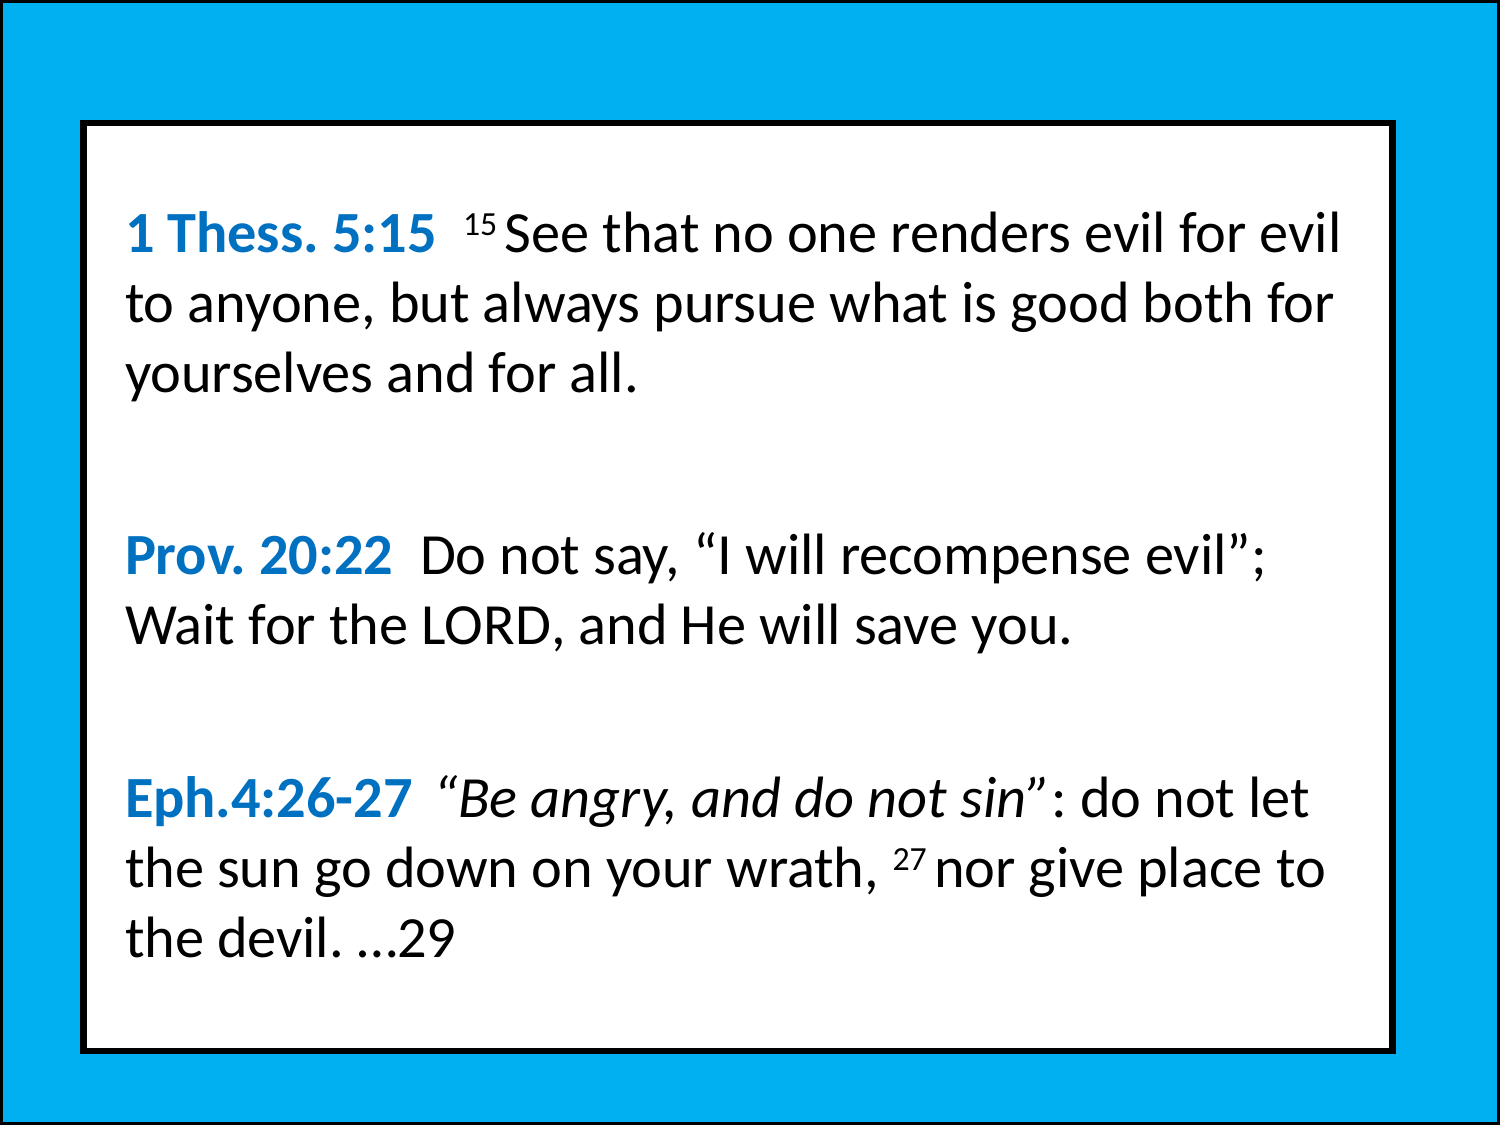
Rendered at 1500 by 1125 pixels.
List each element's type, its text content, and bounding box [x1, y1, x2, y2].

text_box 1 Thess. 5:15 15 See that no one renders evil for evil to anyone, but always pursue what is good both for yourselves and for all. Prov. 20:22 Do not say, “I will recompense evil”; Wait for the Lord, and He will save you. Eph.4:26-27 “Be angry, and do not sin”: do not let the sun go down on your wrath, 27 nor give place to the devil. …29 [110, 187, 1368, 977]
text_box [0, 0, 1500, 1125]
